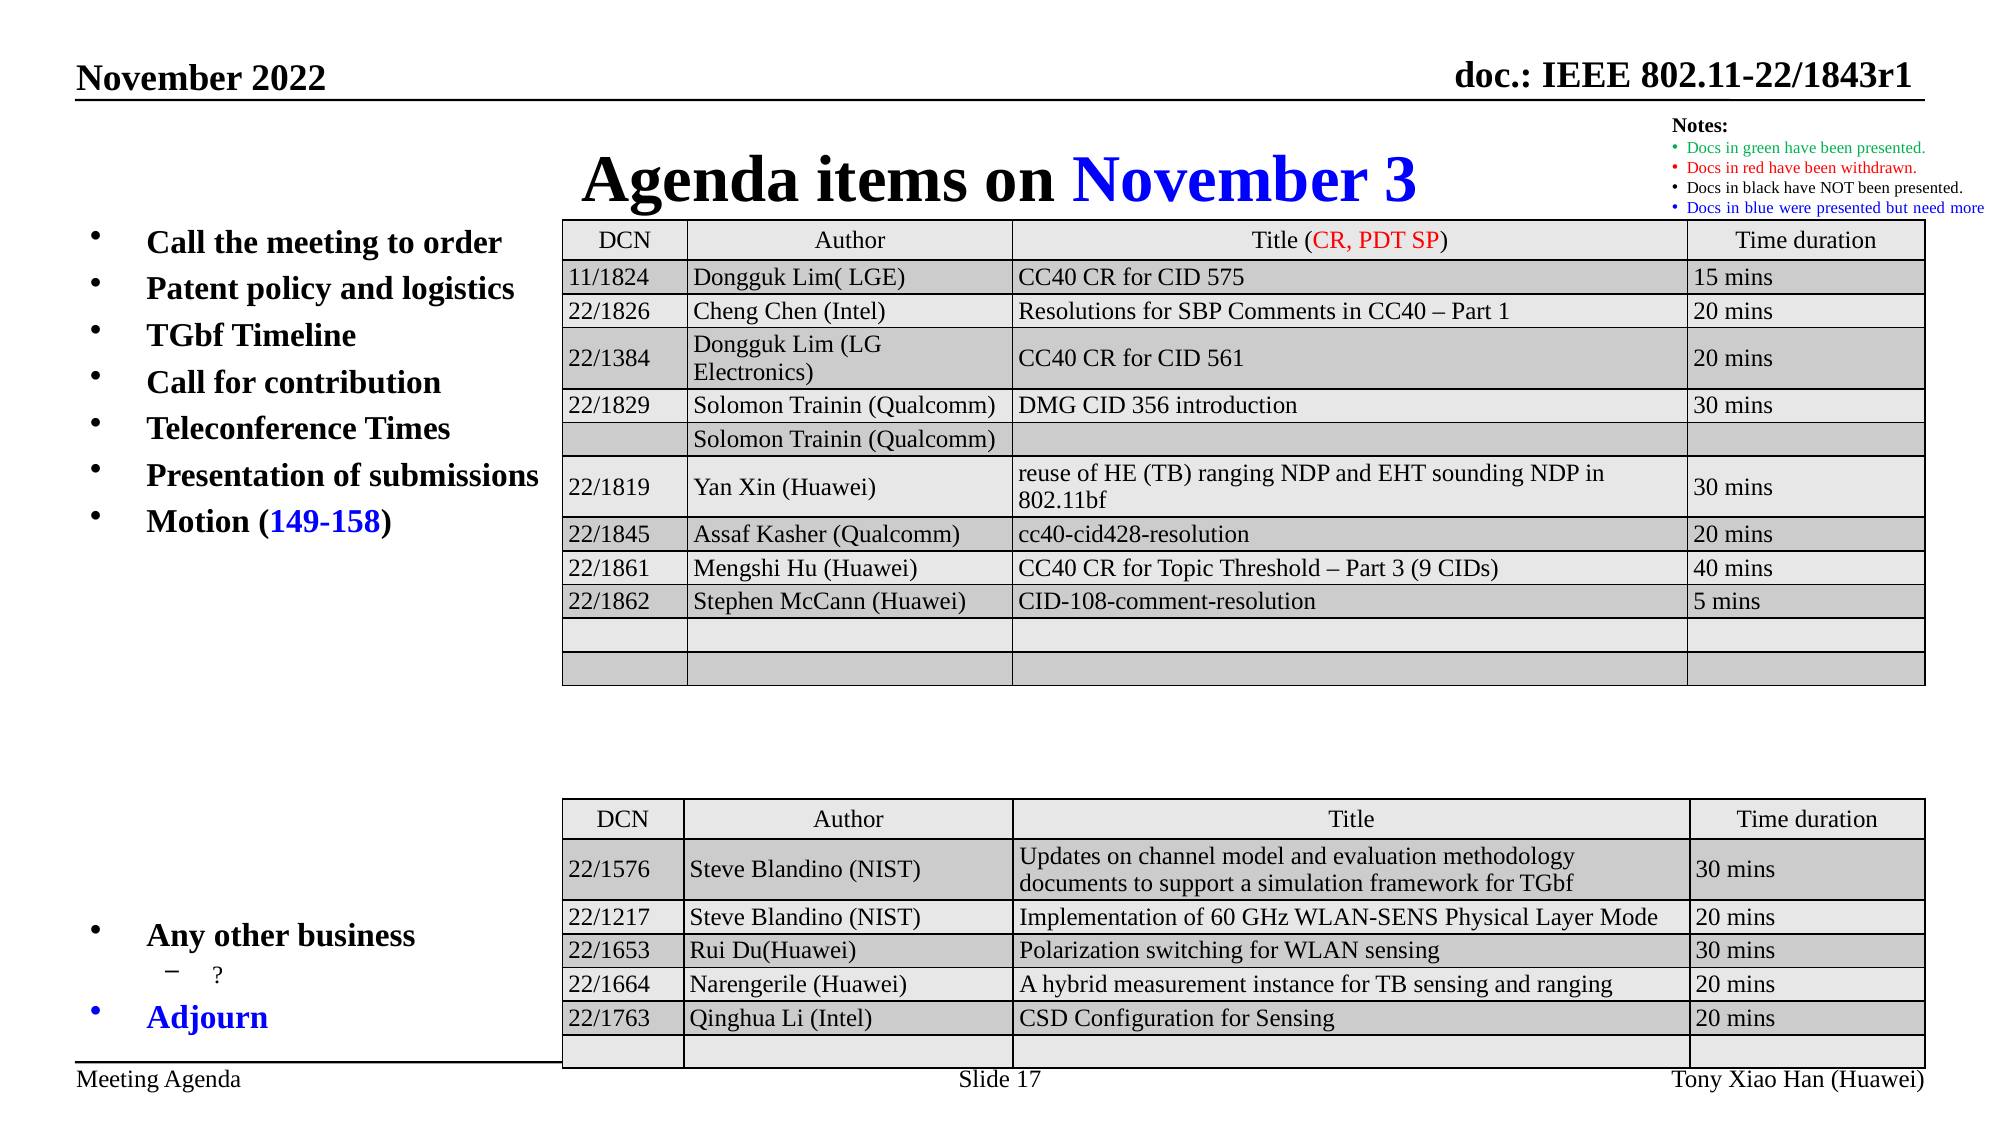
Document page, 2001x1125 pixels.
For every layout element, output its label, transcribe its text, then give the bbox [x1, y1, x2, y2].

table_cell 20 mins [1691, 1002, 1924, 1034]
table_cell [1688, 423, 1924, 455]
table_cell [1013, 423, 1687, 455]
table_cell Yan Xin (Huawei) [688, 457, 1012, 516]
table_cell 20 mins [1691, 968, 1924, 1000]
table_cell cc40-cid428-resolution [1013, 518, 1687, 550]
table_cell Dongguk Lim (LG Electronics) [688, 328, 1012, 388]
table_cell [1013, 653, 1687, 685]
table_cell Dongguk Lim( LGE) [688, 261, 1012, 293]
table_cell DMG CID 356 introduction [1013, 390, 1687, 422]
table_cell 30 mins [1691, 935, 1924, 967]
table_cell CC40 CR for CID 561 [1013, 328, 1687, 388]
table_cell Steve Blandino (NIST) [685, 840, 1012, 899]
table_cell CSD Configuration for Sensing [1014, 1002, 1689, 1034]
table_cell 30 mins [1688, 390, 1924, 422]
table_cell 22/1862 [563, 585, 687, 617]
table_cell 22/1653 [563, 935, 683, 967]
table_cell [1014, 1036, 1689, 1067]
table_cell 22/1826 [563, 295, 687, 327]
table_cell 20 mins [1688, 295, 1924, 327]
table_header DCN [563, 221, 687, 259]
table_cell 22/1664 [563, 968, 683, 1000]
table_cell Solomon Trainin (Qualcomm) [688, 423, 1012, 455]
table_cell CID-108-comment-resolution [1013, 585, 1687, 617]
table_cell [563, 1036, 683, 1067]
table_cell 30 mins [1691, 840, 1924, 899]
table_cell Updates on channel model and evaluation methodology documents to support a simulation framework for TGbf [1014, 840, 1689, 899]
table_cell 11/1824 [563, 261, 687, 293]
table_header Title [1014, 800, 1689, 838]
table_cell [563, 653, 687, 685]
table_cell [1691, 1036, 1924, 1067]
table_cell 22/1861 [563, 552, 687, 584]
table_cell 30 mins [1688, 457, 1924, 516]
table_cell [685, 1036, 1012, 1067]
table_cell CC40 CR for Topic Threshold – Part 3 (9 CIDs) [1013, 552, 1687, 584]
table_cell Narengerile (Huawei) [685, 968, 1012, 1000]
table_cell Implementation of 60 GHz WLAN-SENS Physical Layer Mode [1014, 901, 1689, 933]
table_cell Rui Du(Huawei) [685, 935, 1012, 967]
table_cell 22/1217 [563, 901, 683, 933]
table_cell Stephen McCann (Huawei) [688, 585, 1012, 617]
table_header Title (CR, PDT SP) [1013, 221, 1687, 259]
table_header Time duration [1691, 800, 1924, 838]
table_cell [1688, 619, 1924, 651]
table_cell 22/1845 [563, 518, 687, 550]
text_box Agenda items on November 3 [362, 87, 1638, 212]
table_header Author [685, 800, 1012, 838]
table_cell [688, 653, 1012, 685]
table_cell 22/1829 [563, 390, 687, 422]
table_cell 22/1384 [563, 328, 687, 388]
table_cell [563, 619, 687, 651]
table_cell 20 mins [1691, 901, 1924, 933]
table_cell [688, 619, 1012, 651]
table_cell [1688, 653, 1924, 685]
table_cell Qinghua Li (Intel) [685, 1002, 1012, 1034]
table_cell Cheng Chen (Intel) [688, 295, 1012, 327]
table_header DCN [563, 800, 683, 838]
table_cell 22/1819 [563, 457, 687, 516]
table_cell Resolutions for SBP Comments in CC40 – Part 1 [1013, 295, 1687, 327]
table_header Author [688, 221, 1012, 259]
table_cell Mengshi Hu (Huawei) [688, 552, 1012, 584]
table_cell Polarization switching for WLAN sensing [1014, 935, 1689, 967]
table_cell CC40 CR for CID 575 [1013, 261, 1687, 293]
table_cell 15 mins [1688, 261, 1924, 293]
text_box Notes: Docs in green have been presented. Docs in red have been withdrawn. Docs in black have NOT been presented. Docs in blue were presented but need more discussion or deferred [1657, 104, 2000, 246]
table_cell 20 mins [1688, 518, 1924, 550]
table_cell 40 mins [1688, 552, 1924, 584]
table_cell reuse of HE (TB) ranging NDP and EHT sounding NDP in 802.11bf [1013, 457, 1687, 516]
table_cell A hybrid measurement instance for TB sensing and ranging [1014, 968, 1689, 1000]
table_header Time duration [1688, 221, 1924, 259]
table_cell 5 mins [1688, 585, 1924, 617]
table_cell Steve Blandino (NIST) [685, 901, 1012, 933]
table_cell [1013, 619, 1687, 651]
table_cell 22/1763 [563, 1002, 683, 1034]
table_cell [563, 423, 687, 455]
table_cell Solomon Trainin (Qualcomm) [688, 390, 1012, 422]
table_cell Assaf Kasher (Qualcomm) [688, 518, 1012, 550]
table_cell 22/1576 [563, 840, 683, 899]
table_cell 20 mins [1688, 328, 1924, 388]
text_box Call the meeting to order Patent policy and logistics TGbf Timeline Call for contribution Teleconference Times Presentation of submissions Motion (149-158) Any other business ? Adjourn [75, 212, 1925, 1058]
